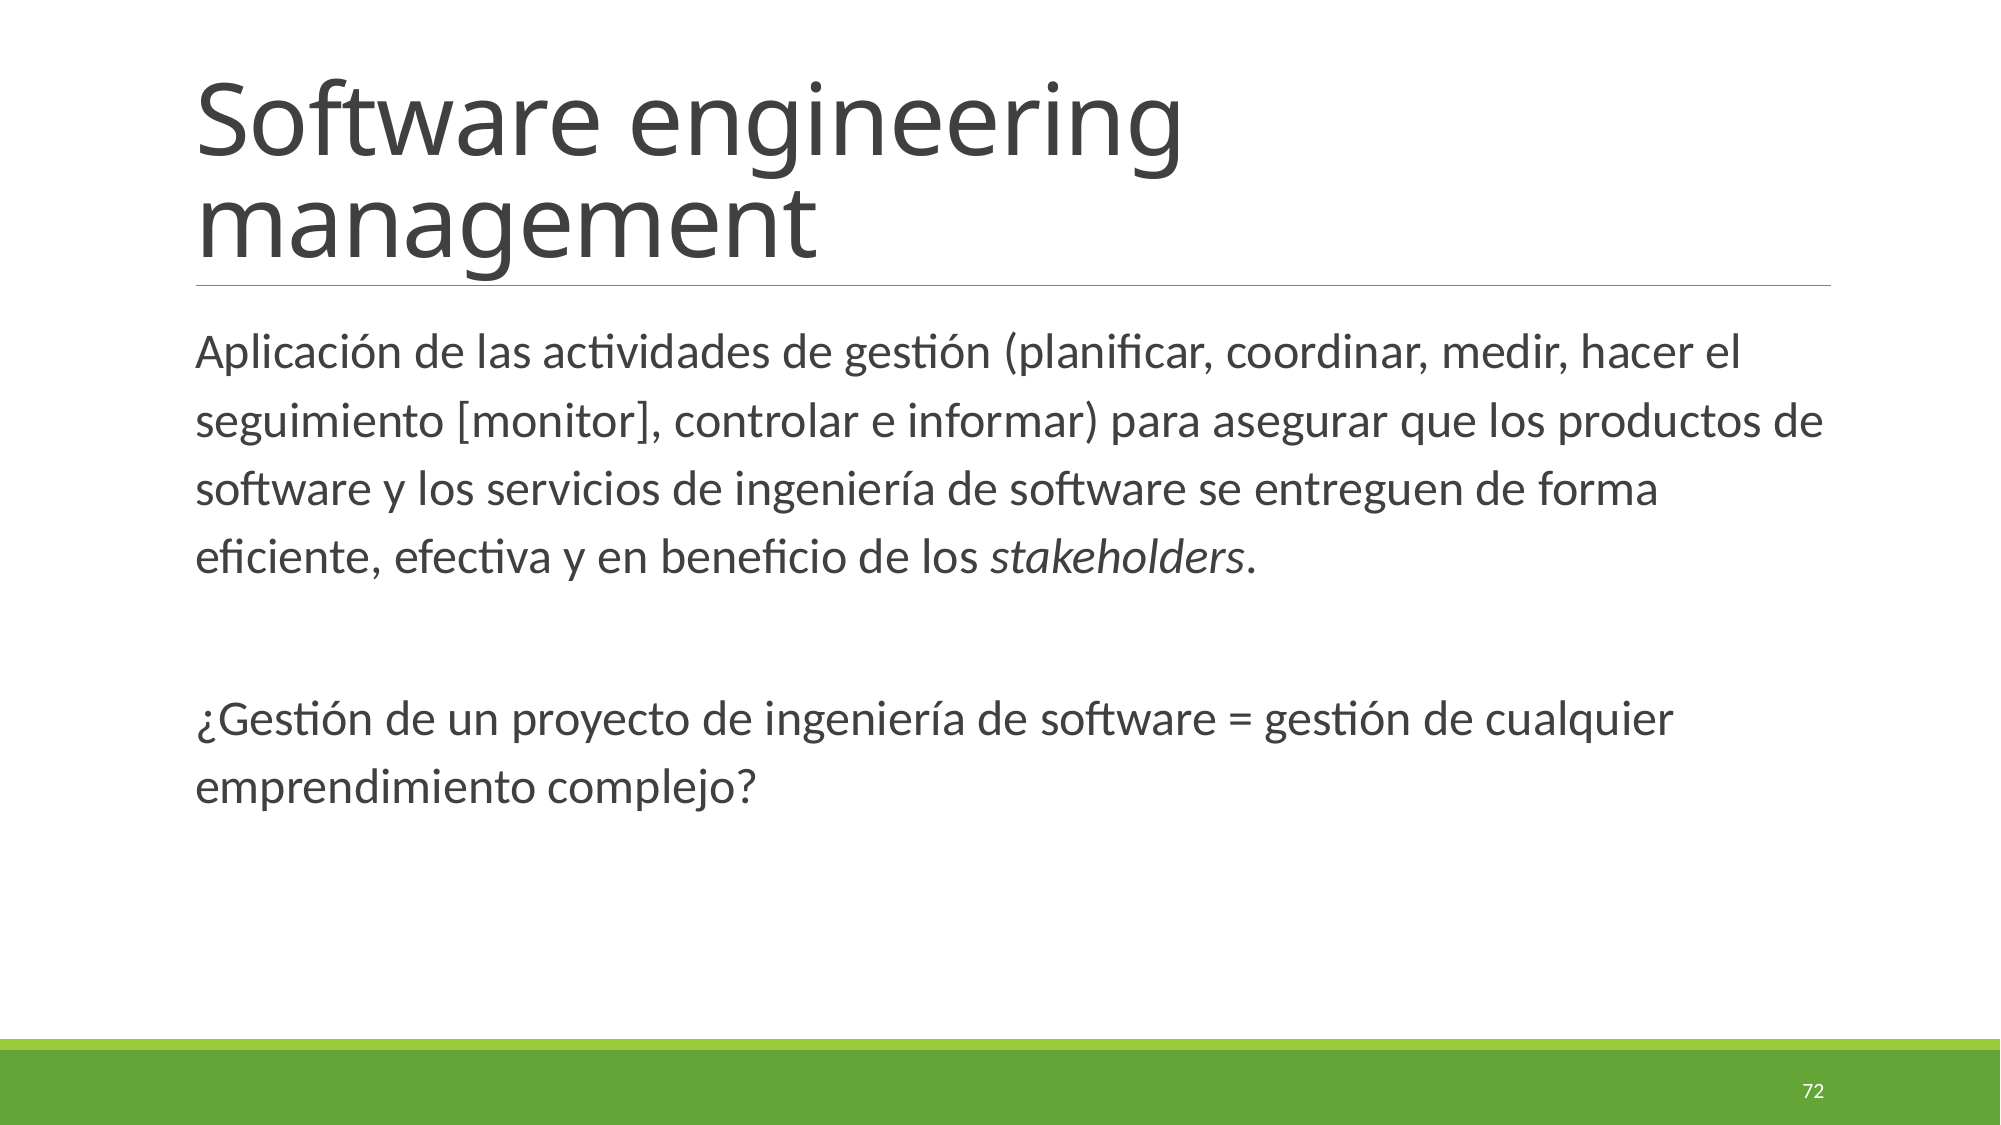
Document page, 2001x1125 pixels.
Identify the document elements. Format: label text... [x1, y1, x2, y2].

slide_number 72 [1624, 1059, 1840, 1120]
title Software engineering management [180, 47, 1830, 285]
list Aplicación de las actividades de gestión (planificar, coordinar, medir, hacer el seguimiento [monitor], controlar e informar) para asegurar que los productos de software y los servicios de ingeniería de software se entreguen de forma eficiente, efectiva y en beneficio de los stakeholders. ¿Gestión de un proyecto de ingeniería de software = gestión de cualquier emprendimiento complejo? [180, 302, 1830, 963]
